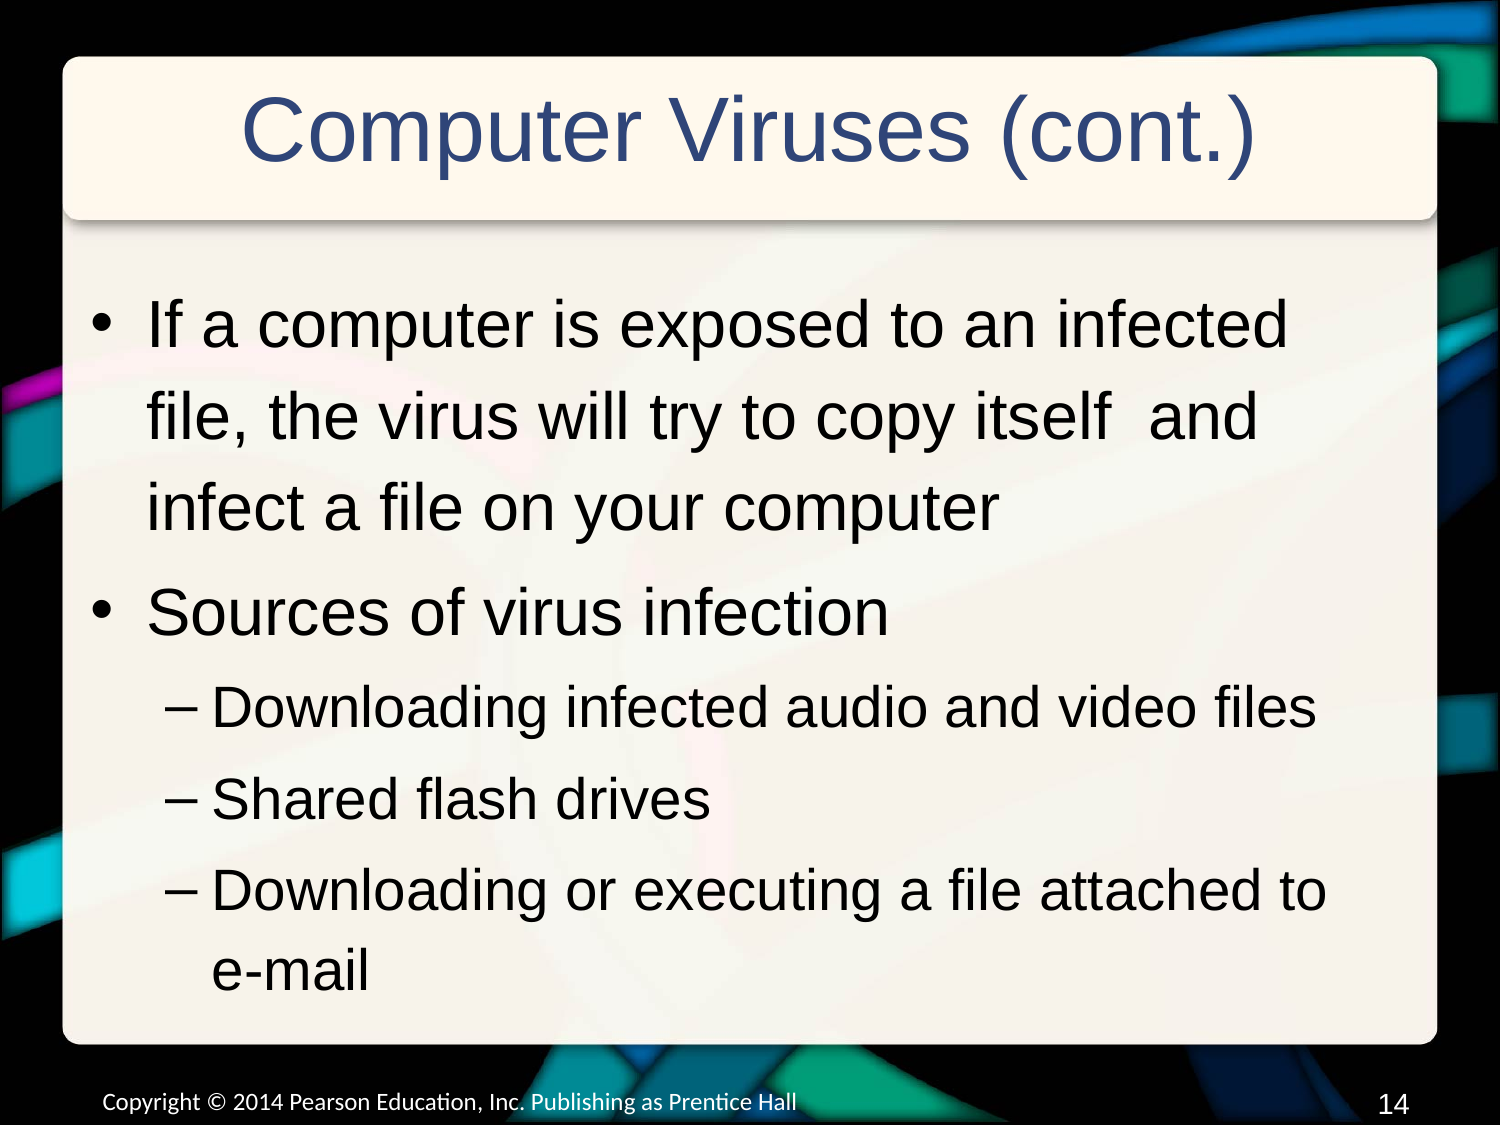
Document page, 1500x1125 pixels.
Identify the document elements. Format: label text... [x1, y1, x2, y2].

footer Copyright © 2014 Pearson Education, Inc. Publishing as Prentice Hall [87, 1077, 1138, 1123]
text_box [624, 274, 1463, 888]
title Computer Viruses (cont.) [62, 37, 1438, 213]
list If a computer is exposed to an infected file, the virus will try to copy itself and infect a file on your computer Sources of virus infection Downloading infected audio and video files Shared flash drives Downloading or executing a file attached to e-mail [75, 262, 1425, 1063]
picture [0, 0, 1500, 1125]
slide_number 13 [1200, 1080, 1425, 1125]
